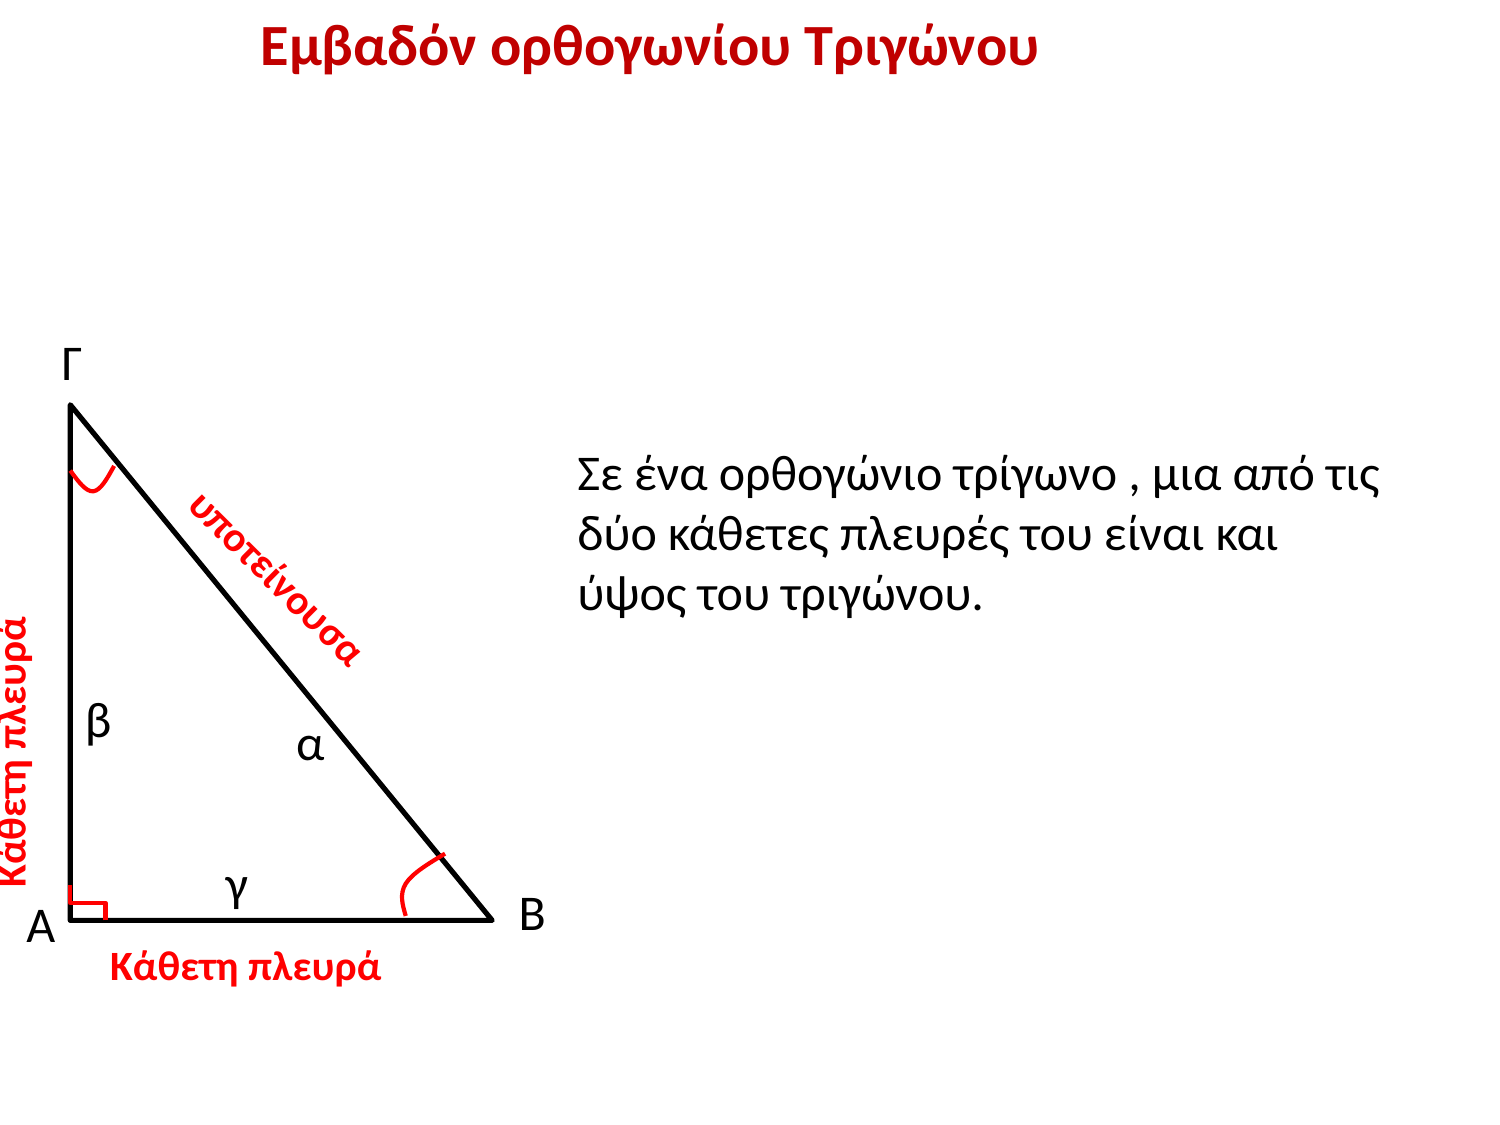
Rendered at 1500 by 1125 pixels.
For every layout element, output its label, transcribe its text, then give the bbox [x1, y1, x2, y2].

text_box Σε ένα ορθογώνιο τρίγωνο , μια από τις δύο κάθετες πλευρές του είναι και ύψος του τριγώνου. [562, 433, 1407, 629]
text_box Εμβαδόν ορθογωνίου Τριγώνου [246, 0, 1196, 85]
text_box [69, 404, 493, 922]
text_box [401, 852, 446, 917]
text_box γ [210, 843, 268, 919]
text_box [69, 465, 115, 493]
text_box α [281, 703, 339, 778]
text_box Κάθετη πλευρά [95, 931, 588, 997]
text_box Κάθετη πλευρά [0, 410, 42, 903]
text_box Γ [46, 322, 129, 398]
text_box Α [11, 885, 94, 960]
text_box β [70, 679, 128, 755]
text_box υποτείνουσα [164, 462, 560, 855]
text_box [70, 884, 106, 921]
text_box Β [503, 873, 586, 931]
